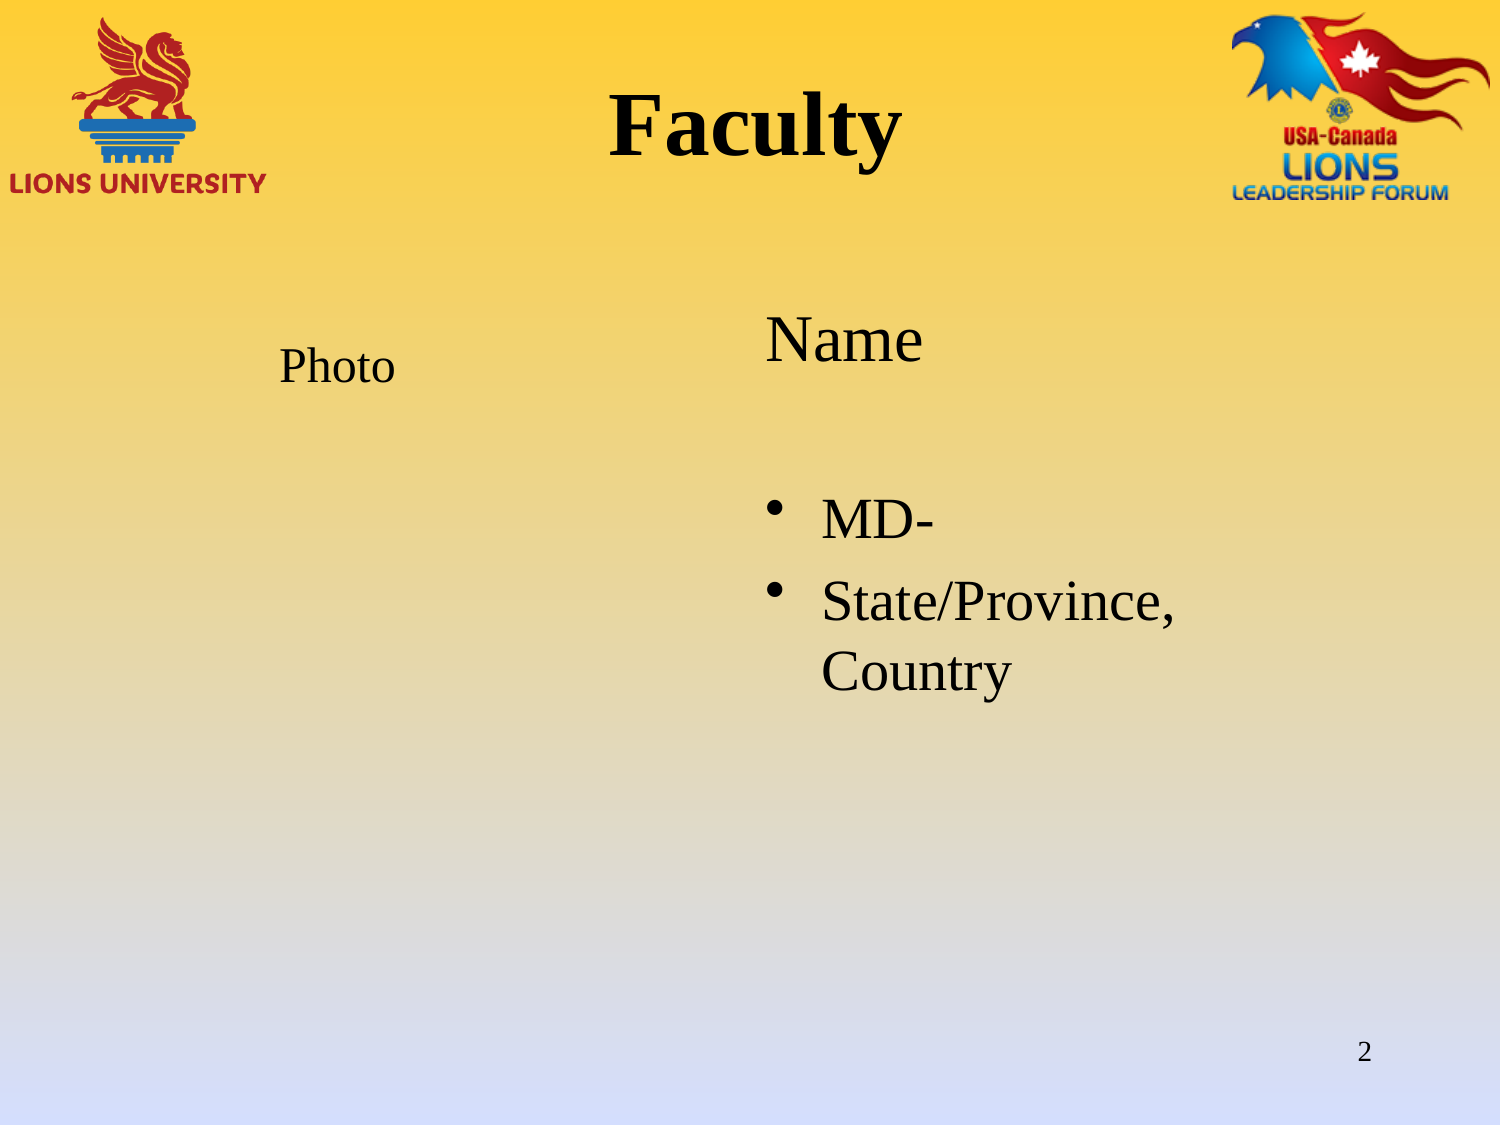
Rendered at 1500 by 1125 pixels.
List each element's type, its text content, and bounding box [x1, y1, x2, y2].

title Faculty [299, 24, 1213, 213]
picture [0, 0, 288, 225]
text_box Photo [62, 324, 613, 940]
slide_number 2 [1074, 1024, 1388, 1101]
picture [1232, 12, 1490, 200]
list Name MD- State/Province, Country [749, 287, 1388, 1001]
